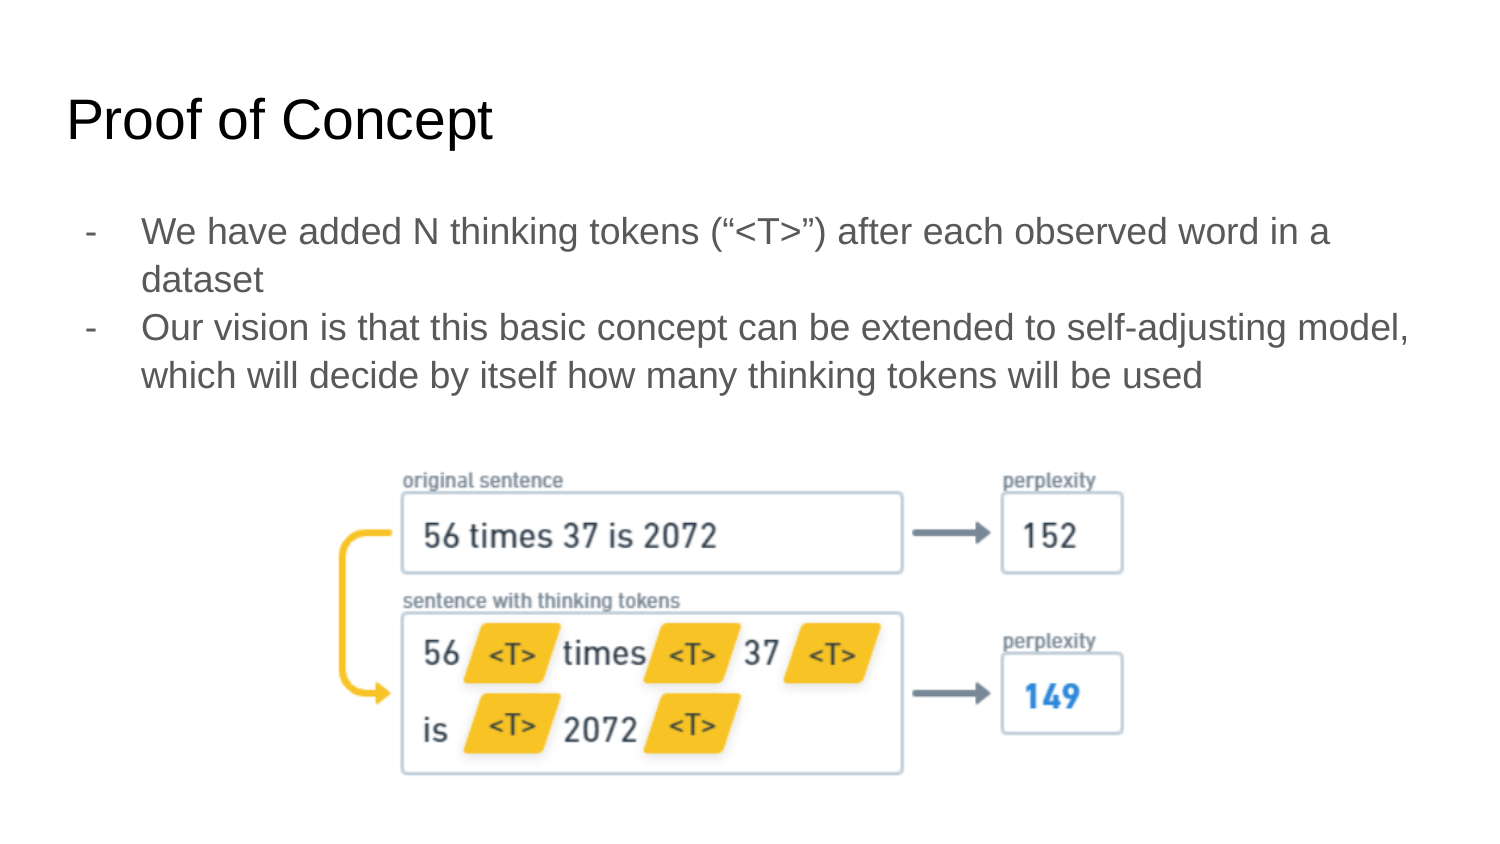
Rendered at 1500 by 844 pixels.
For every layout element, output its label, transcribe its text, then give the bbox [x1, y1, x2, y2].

title Proof of Concept [51, 72, 1449, 167]
picture [280, 443, 1174, 811]
list We have added N thinking tokens (“<T>”) after each observed word in a dataset Our vision is that this basic concept can be extended to self-adjusting model, which will decide by itself how many thinking tokens will be used [51, 189, 1449, 750]
